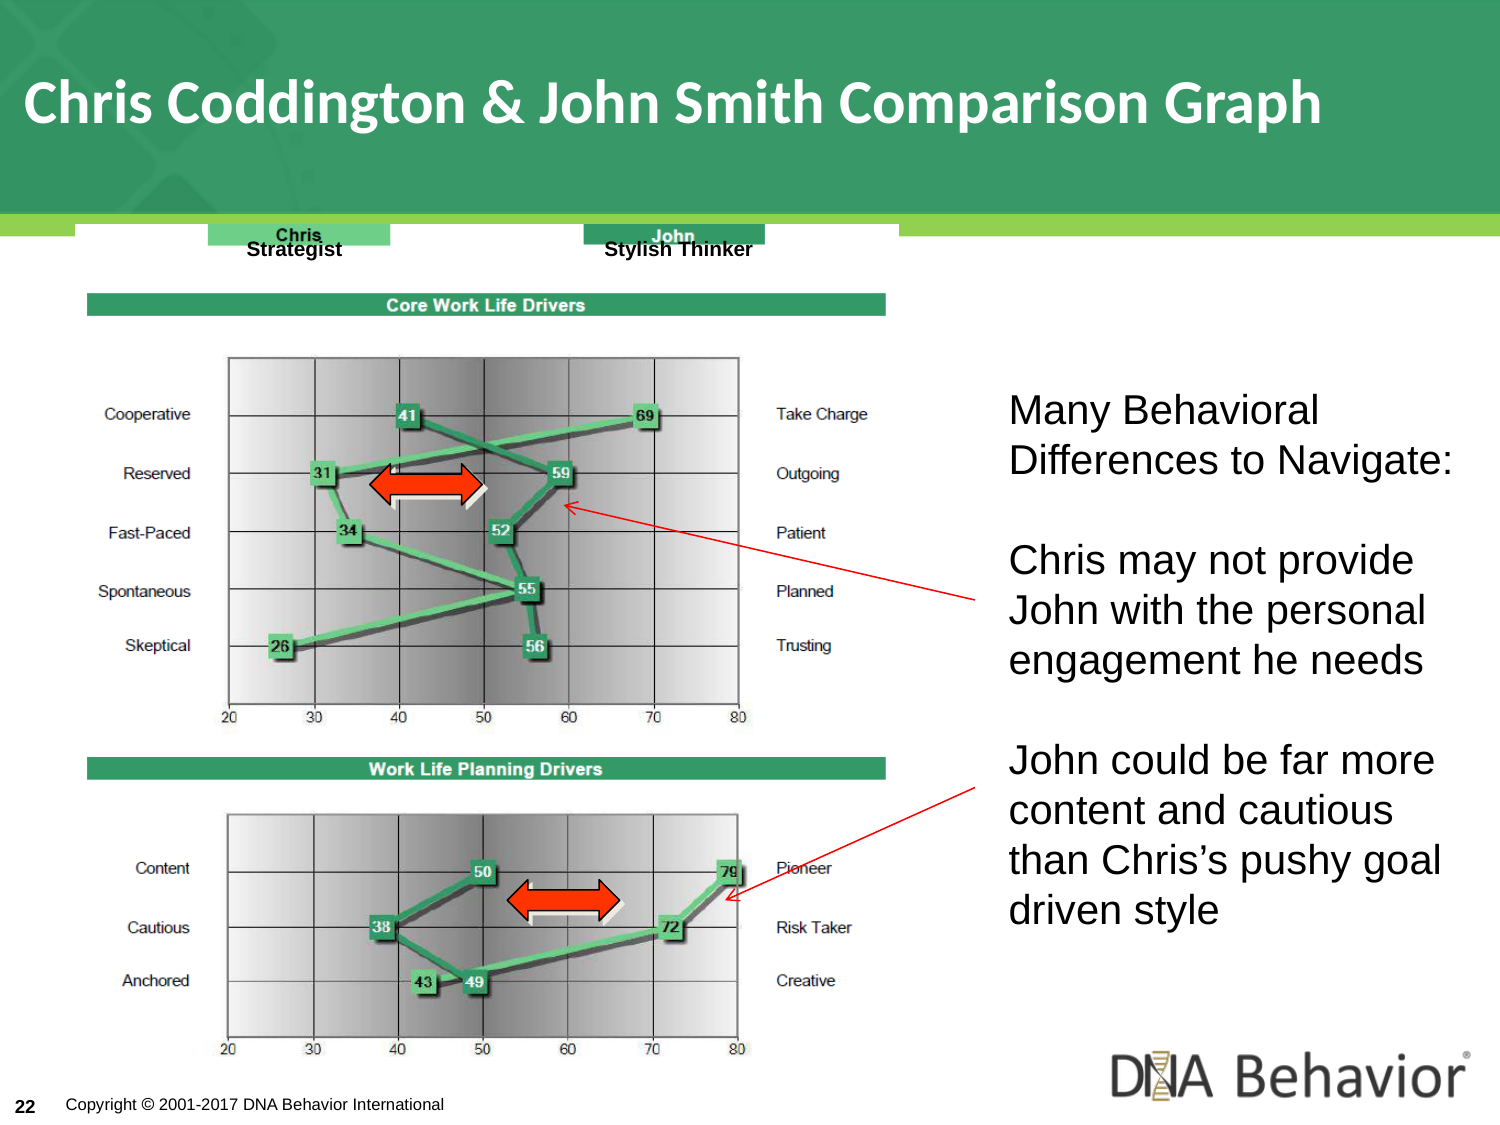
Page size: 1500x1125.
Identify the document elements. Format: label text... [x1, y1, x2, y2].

picture [0, 0, 1500, 214]
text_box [724, 787, 976, 901]
picture [74, 224, 899, 1076]
picture [1106, 1049, 1475, 1103]
text_box Many Behavioral Differences to Navigate: Chris may not provide John with the personal engagement he needs John could be far more content and cautious than Chris’s pushy goal driven style [993, 375, 1500, 940]
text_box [563, 504, 976, 601]
